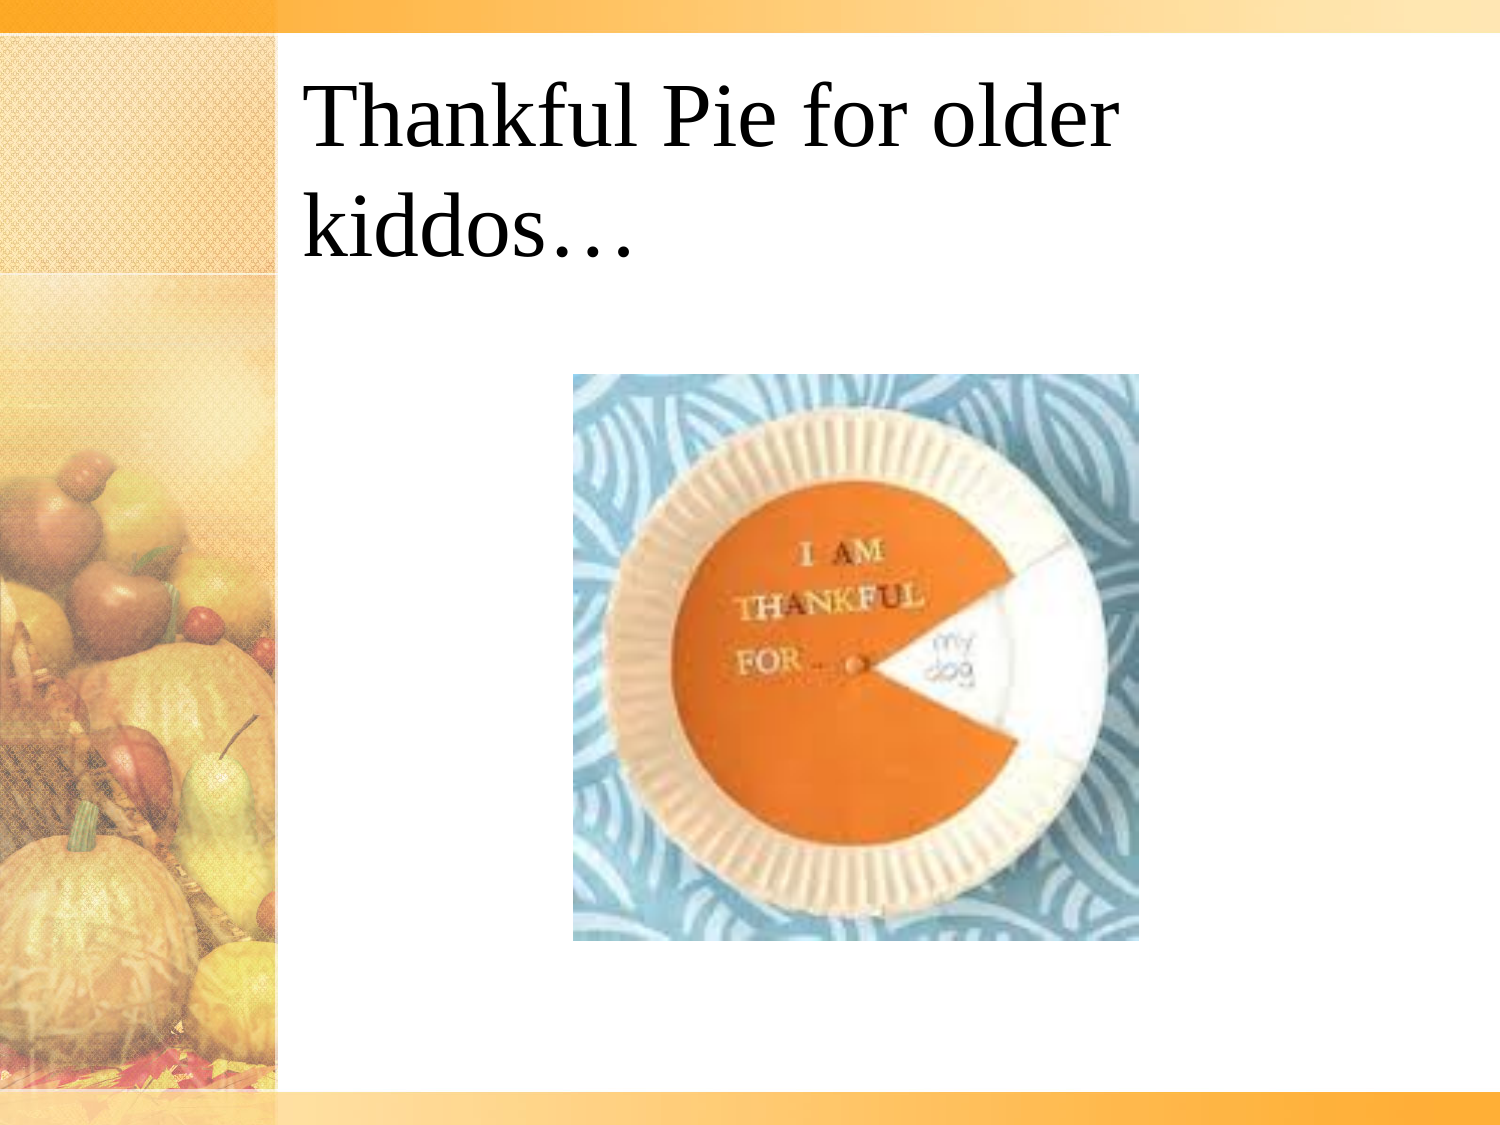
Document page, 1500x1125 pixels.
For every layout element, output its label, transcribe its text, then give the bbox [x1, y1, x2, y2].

title Thankful Pie for older kiddos… [287, 99, 1426, 231]
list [573, 374, 1140, 941]
picture [0, 0, 1500, 1125]
